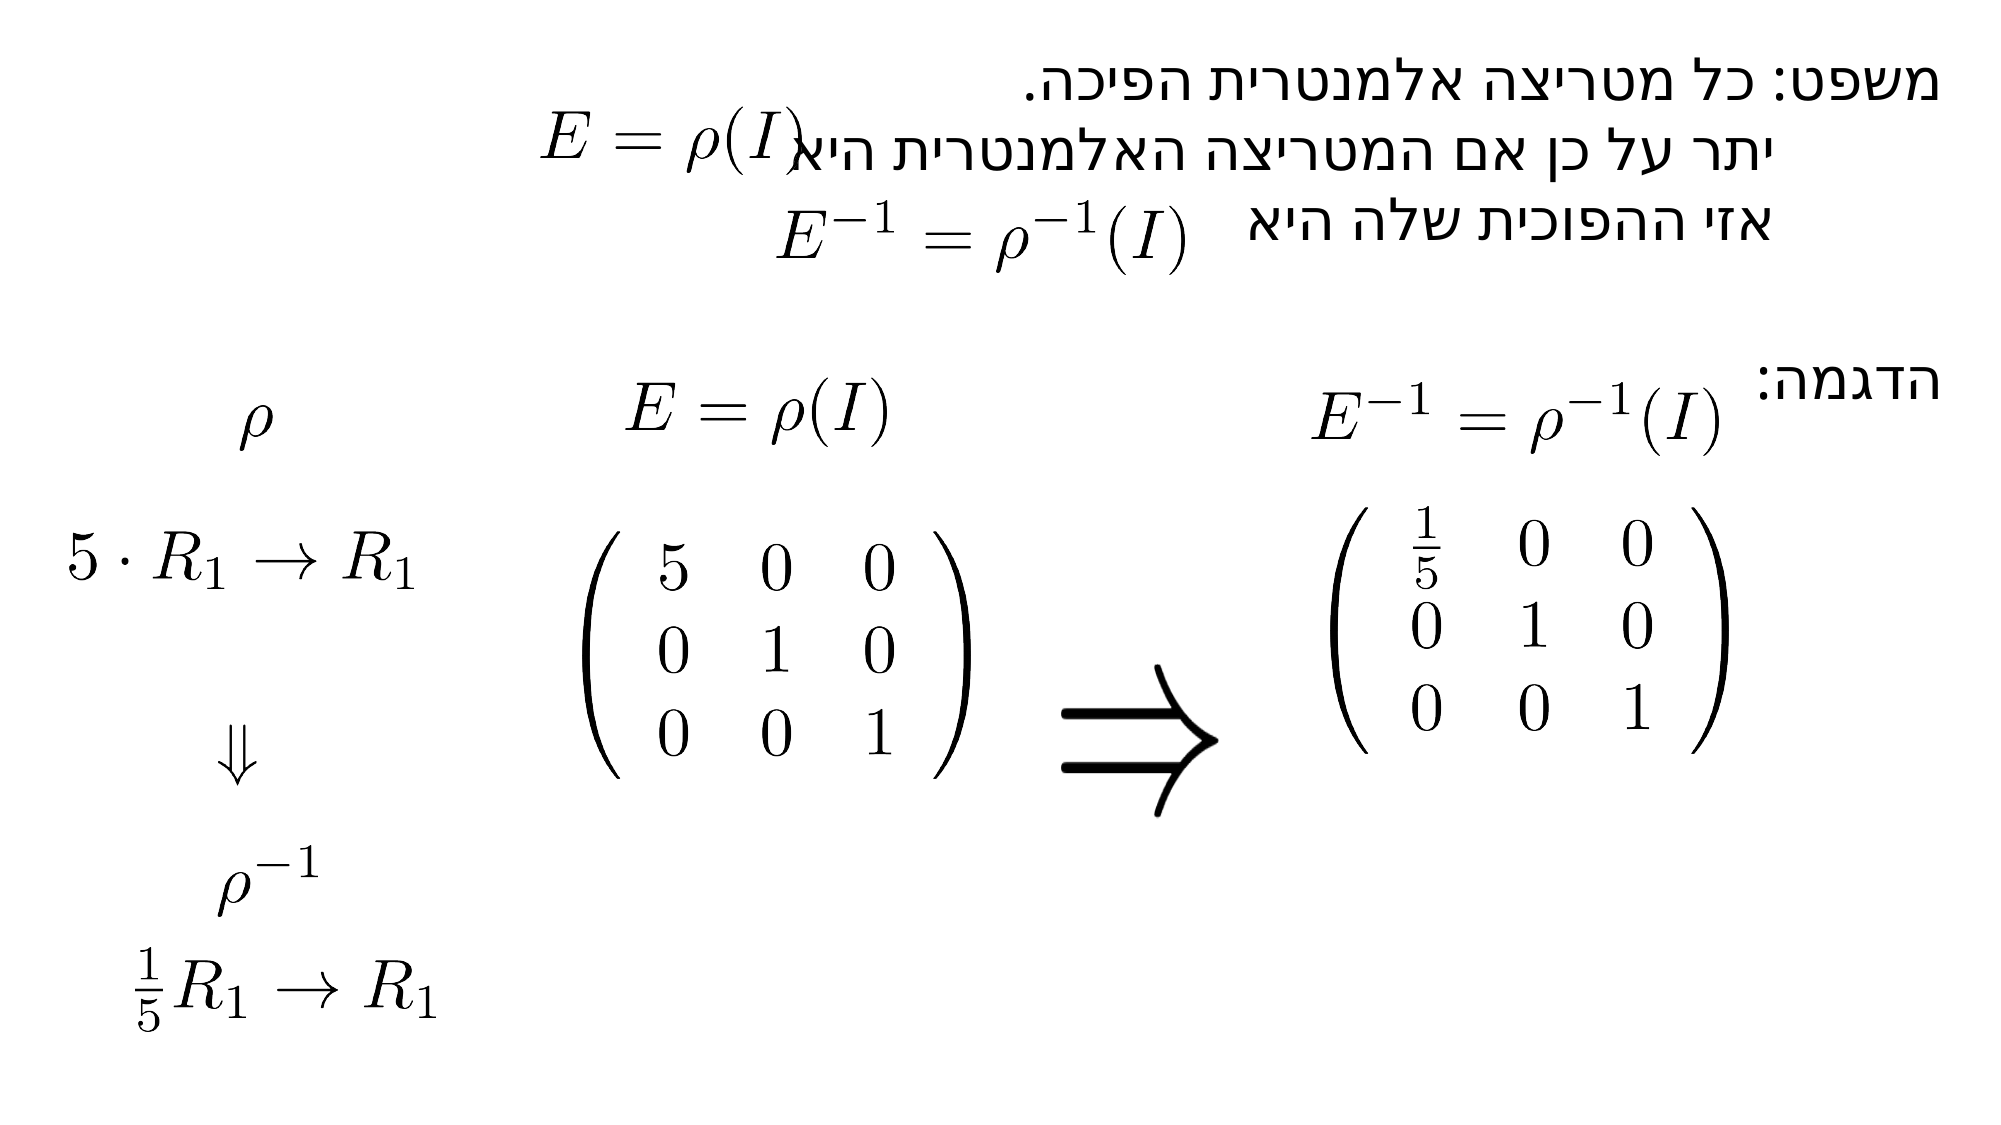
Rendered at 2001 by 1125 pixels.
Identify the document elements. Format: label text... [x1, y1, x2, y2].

picture [217, 845, 318, 917]
picture [540, 106, 802, 175]
picture [135, 947, 436, 1032]
text_box משפט: כל מטריצה אלמנטרית הפיכה. יתר על כן אם המטריצה האלמנטרית היא אזי ההפוכית שלה היא [337, 35, 1959, 260]
picture [218, 724, 257, 786]
picture [69, 531, 414, 589]
picture [1311, 382, 1719, 456]
picture [1061, 663, 1219, 819]
picture [625, 377, 887, 447]
picture [776, 200, 1185, 275]
picture [239, 405, 273, 451]
picture [1330, 506, 1729, 754]
text_box הדגמה: [337, 333, 1959, 419]
picture [582, 531, 971, 779]
